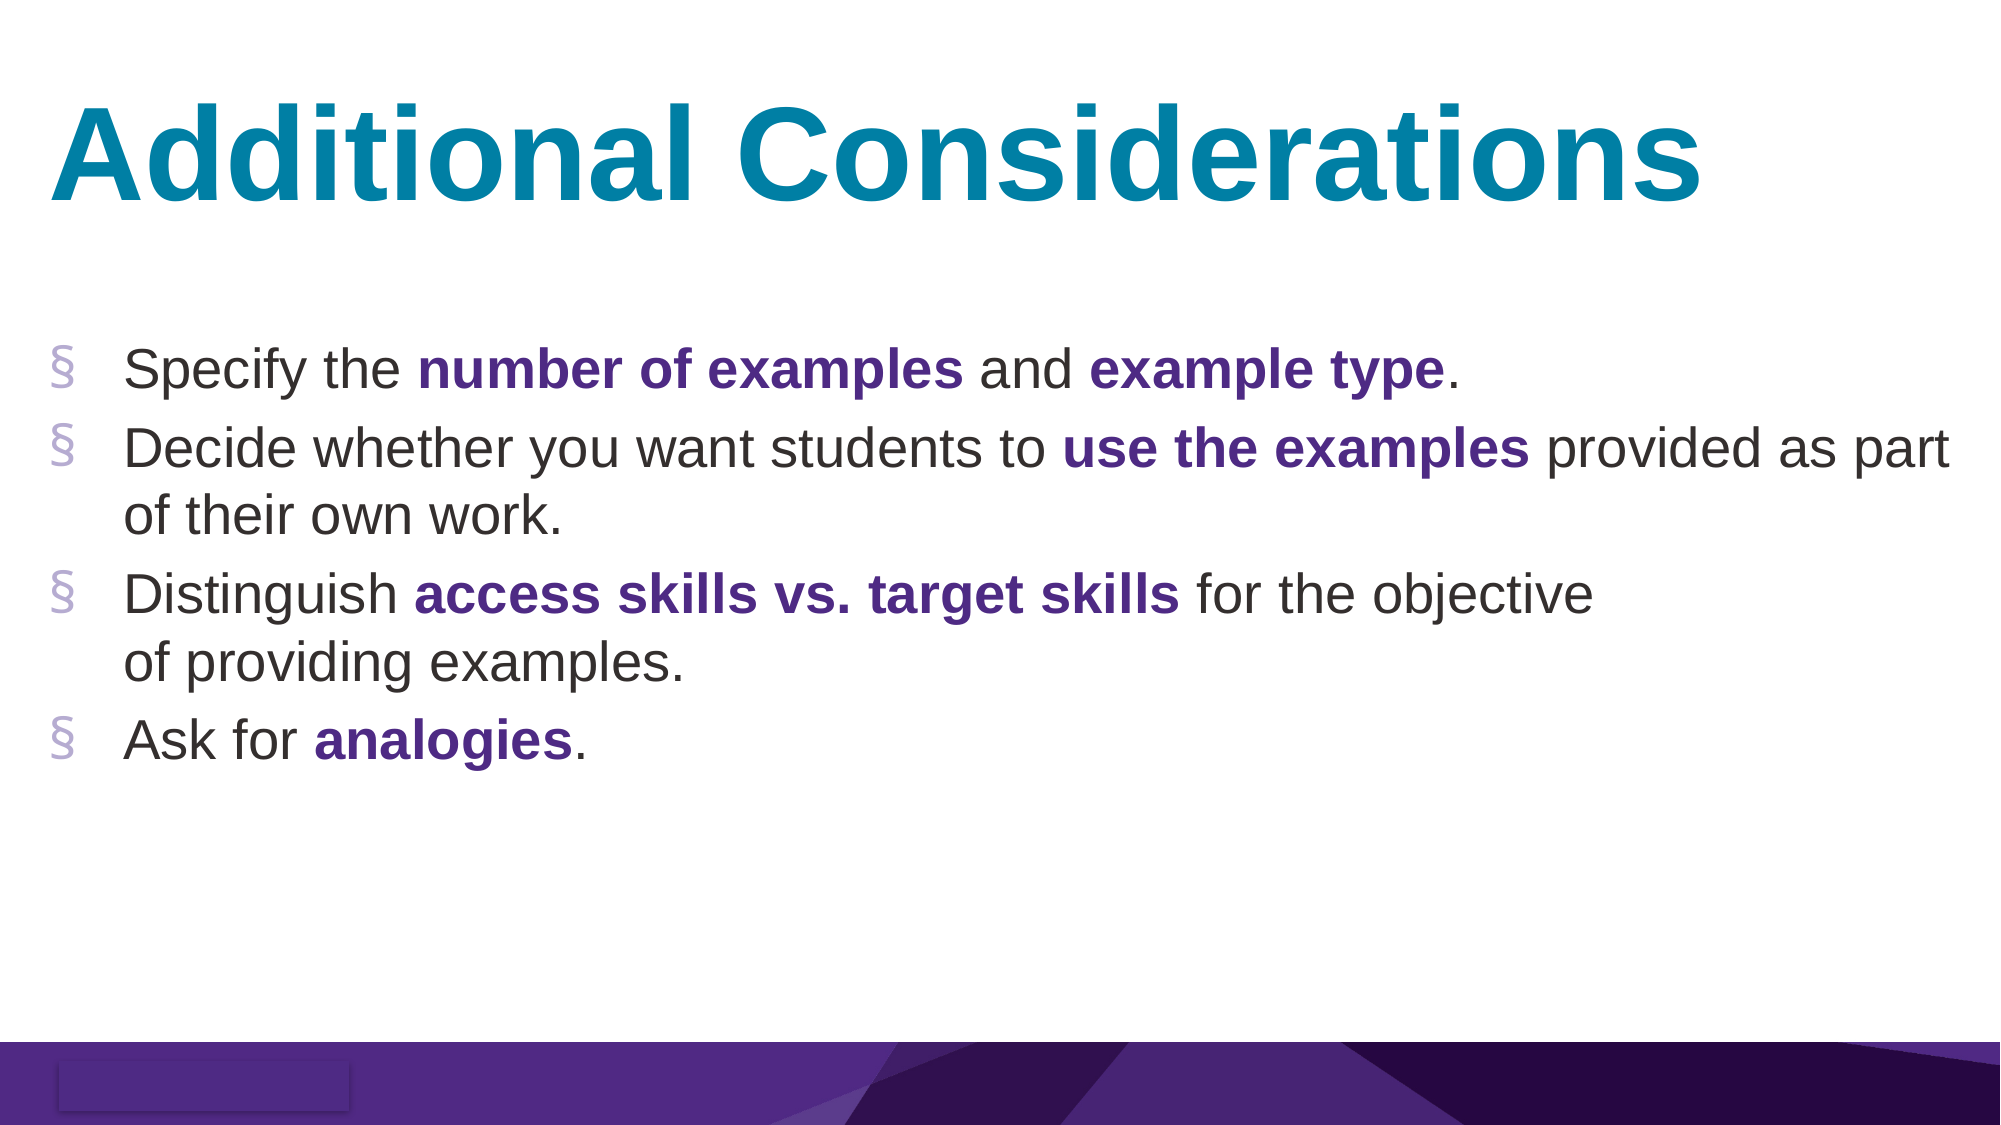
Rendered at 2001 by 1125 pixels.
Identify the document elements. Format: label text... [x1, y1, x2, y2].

list Specify the number of examples and example type. Decide whether you want students to use the examples provided as part of their own work. Distinguish access skills vs. target skills for the objective of providing examples. Ask for analogies. [33, 324, 2000, 909]
picture [0, 0, 2000, 1125]
title Additional Considerations [33, 22, 1967, 273]
